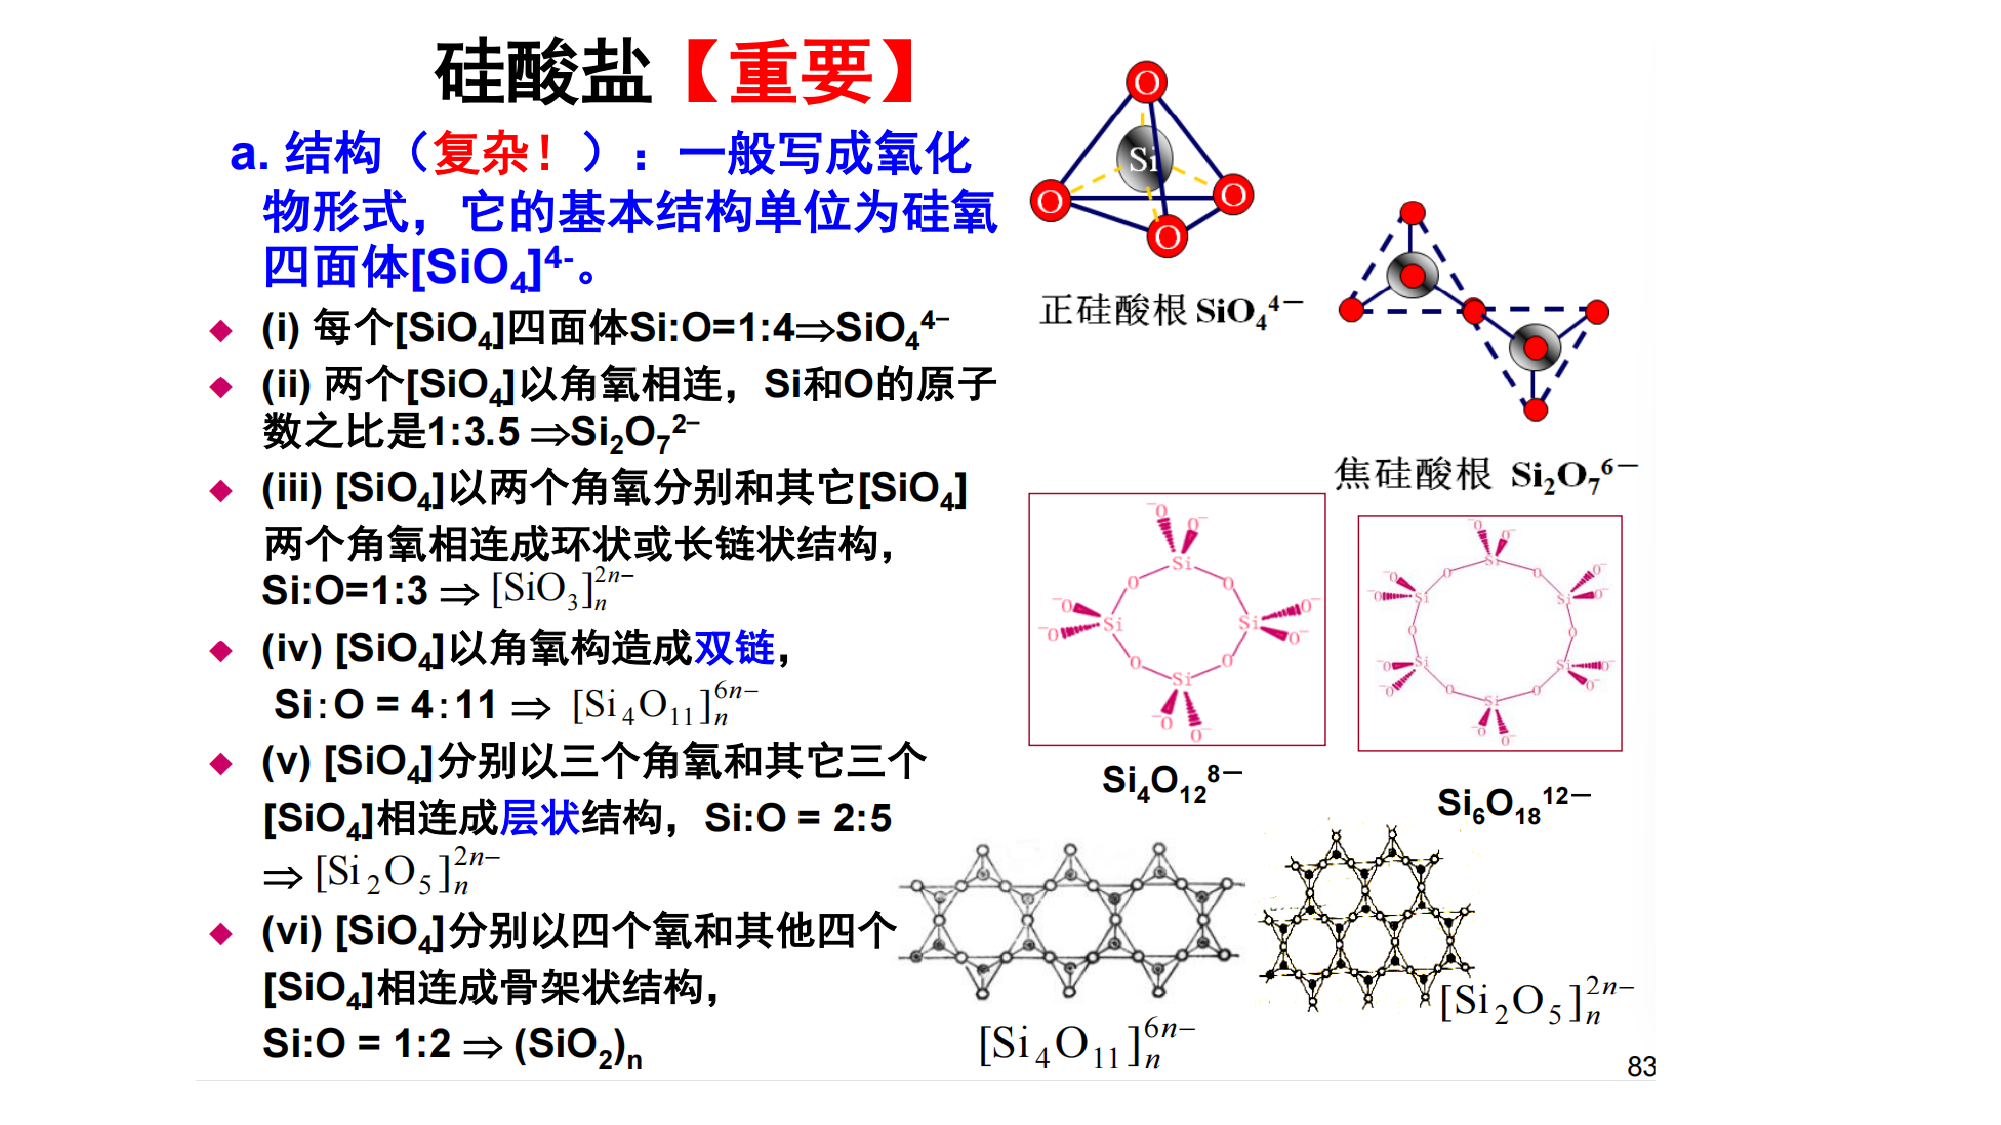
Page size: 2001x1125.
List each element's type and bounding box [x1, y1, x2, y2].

picture [195, 23, 1657, 1082]
